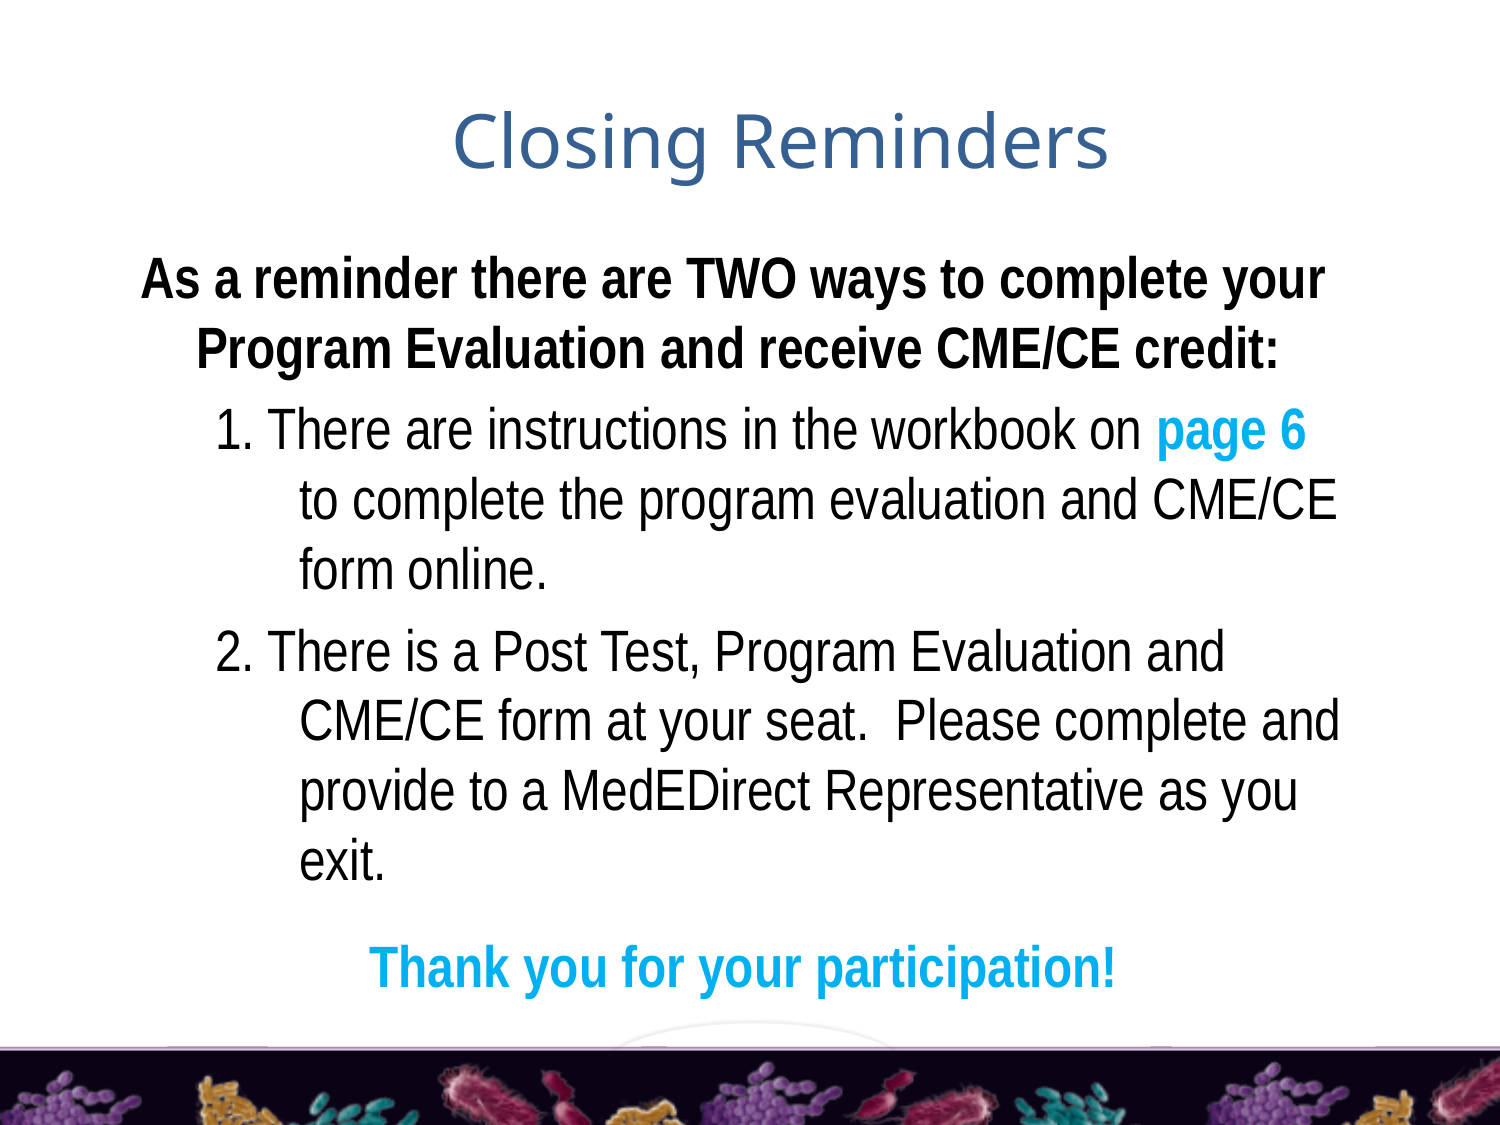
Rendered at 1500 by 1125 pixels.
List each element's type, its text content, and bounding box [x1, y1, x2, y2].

title Closing Reminders [136, 45, 1425, 233]
list As a reminder there are TWO ways to complete your Program Evaluation and receive CME/CE credit: 1. There are instructions in the workbook on page 6 to complete the program evaluation and CME/CE form online. 2. There is a Post Test, Program Evaluation and CME/CE form at your seat. Please complete and provide to a MedEDirect Representative as you exit. Thank you for your participation! [125, 232, 1363, 1036]
